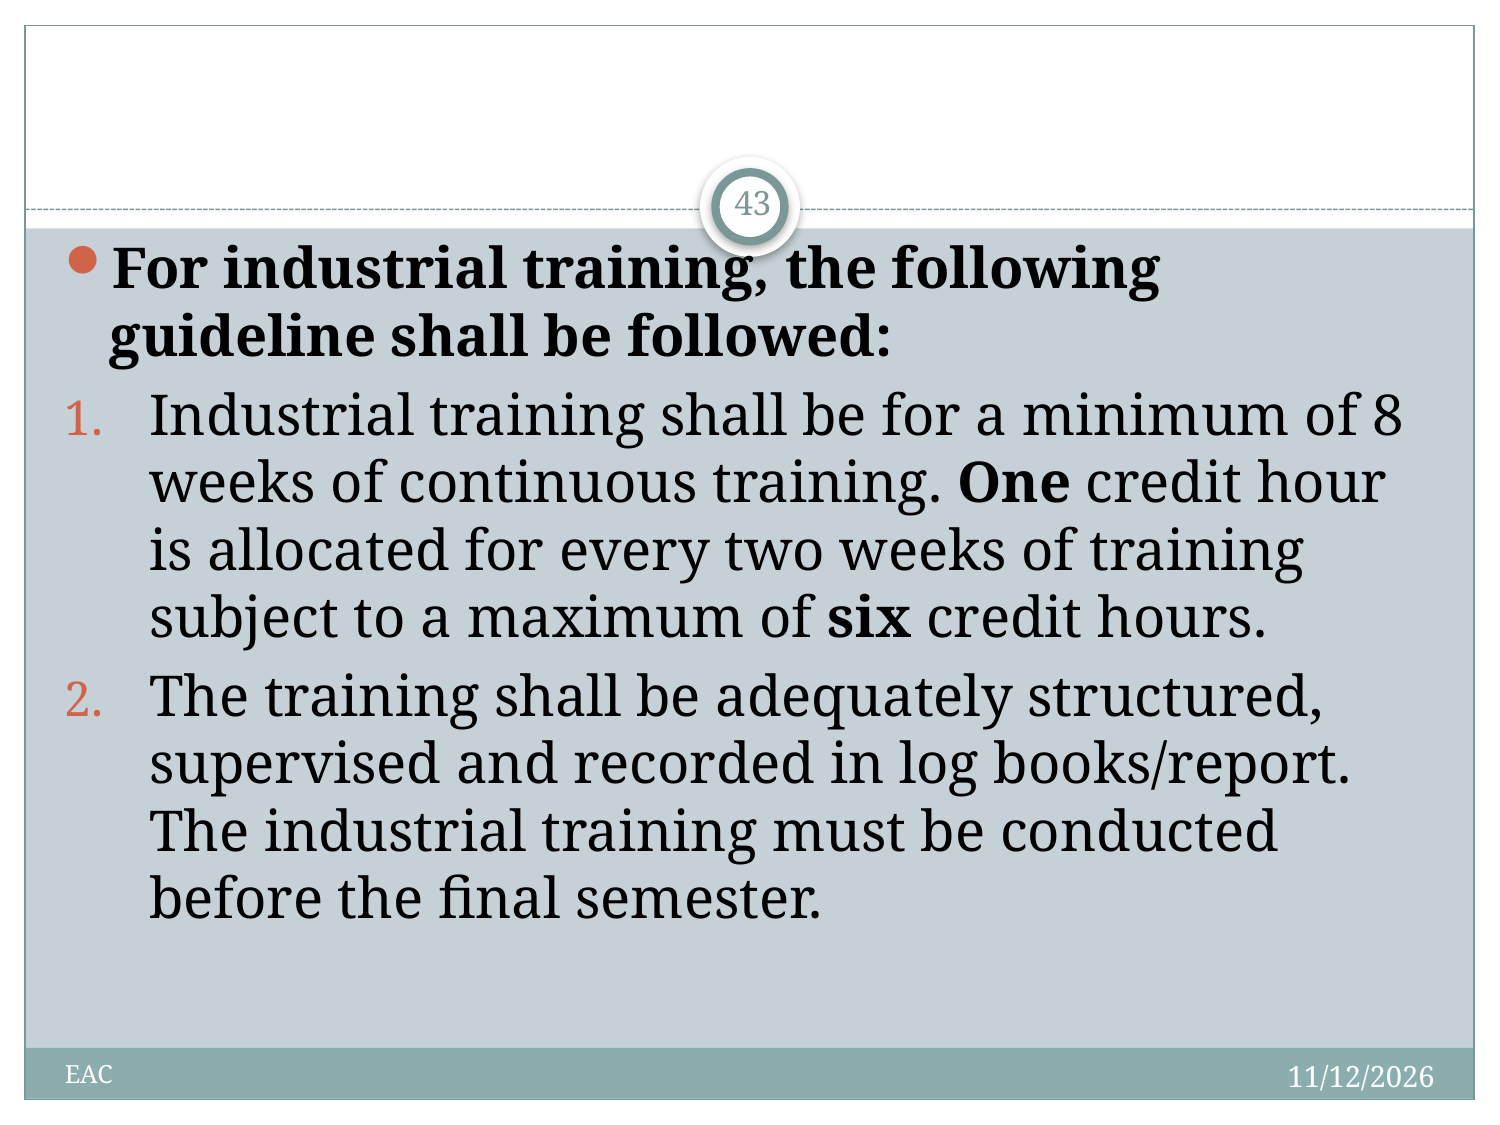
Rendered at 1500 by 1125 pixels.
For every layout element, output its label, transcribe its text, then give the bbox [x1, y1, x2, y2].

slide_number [950, 1050, 1450, 1111]
list For industrial training, the following guideline shall be followed: Industrial training shall be for a minimum of 8 weeks of continuous training. One credit hour is allocated for every two weeks of training subject to a maximum of six credit hours. The training shall be adequately structured, supervised and recorded in log books/report. The industrial training must be conducted before the final semester. [50, 224, 1438, 1125]
slide_number 43 [715, 168, 791, 241]
footer EAC [50, 1051, 638, 1112]
